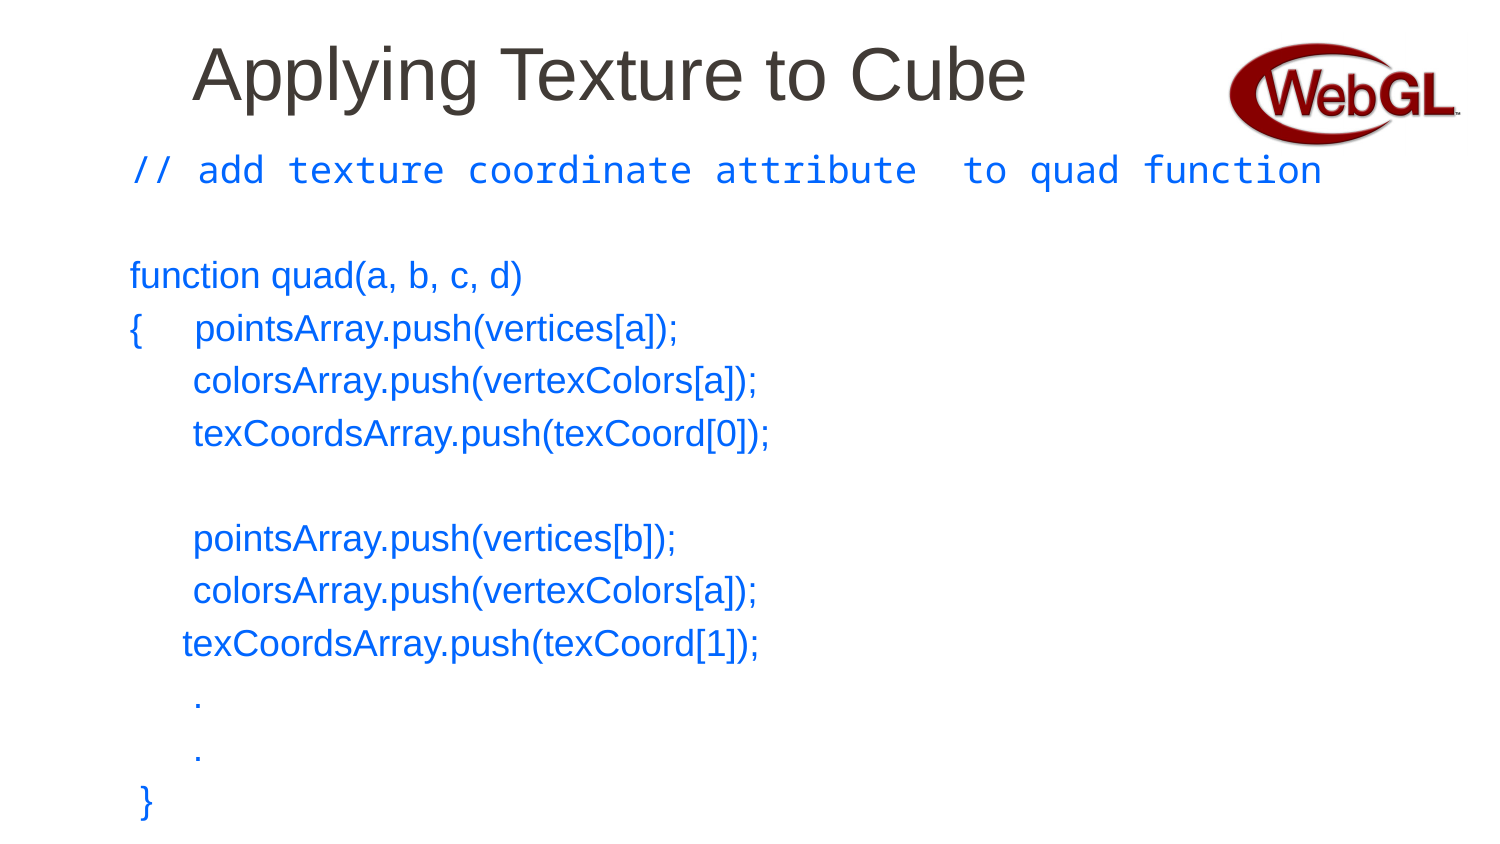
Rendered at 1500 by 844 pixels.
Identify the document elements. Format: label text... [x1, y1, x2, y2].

title Applying Texture to Cube [96, 0, 1126, 138]
list // add texture coordinate attribute to quad function function quad(a, b, c, d) { pointsArray.push(vertices[a]); colorsArray.push(vertexColors[a]); texCoordsArray.push(texCoord[0]); pointsArray.push(vertices[b]); colorsArray.push(vertexColors[a]); texCoordsArray.push(texCoord[1]); . . } [60, 138, 1445, 806]
picture [1220, 32, 1468, 156]
